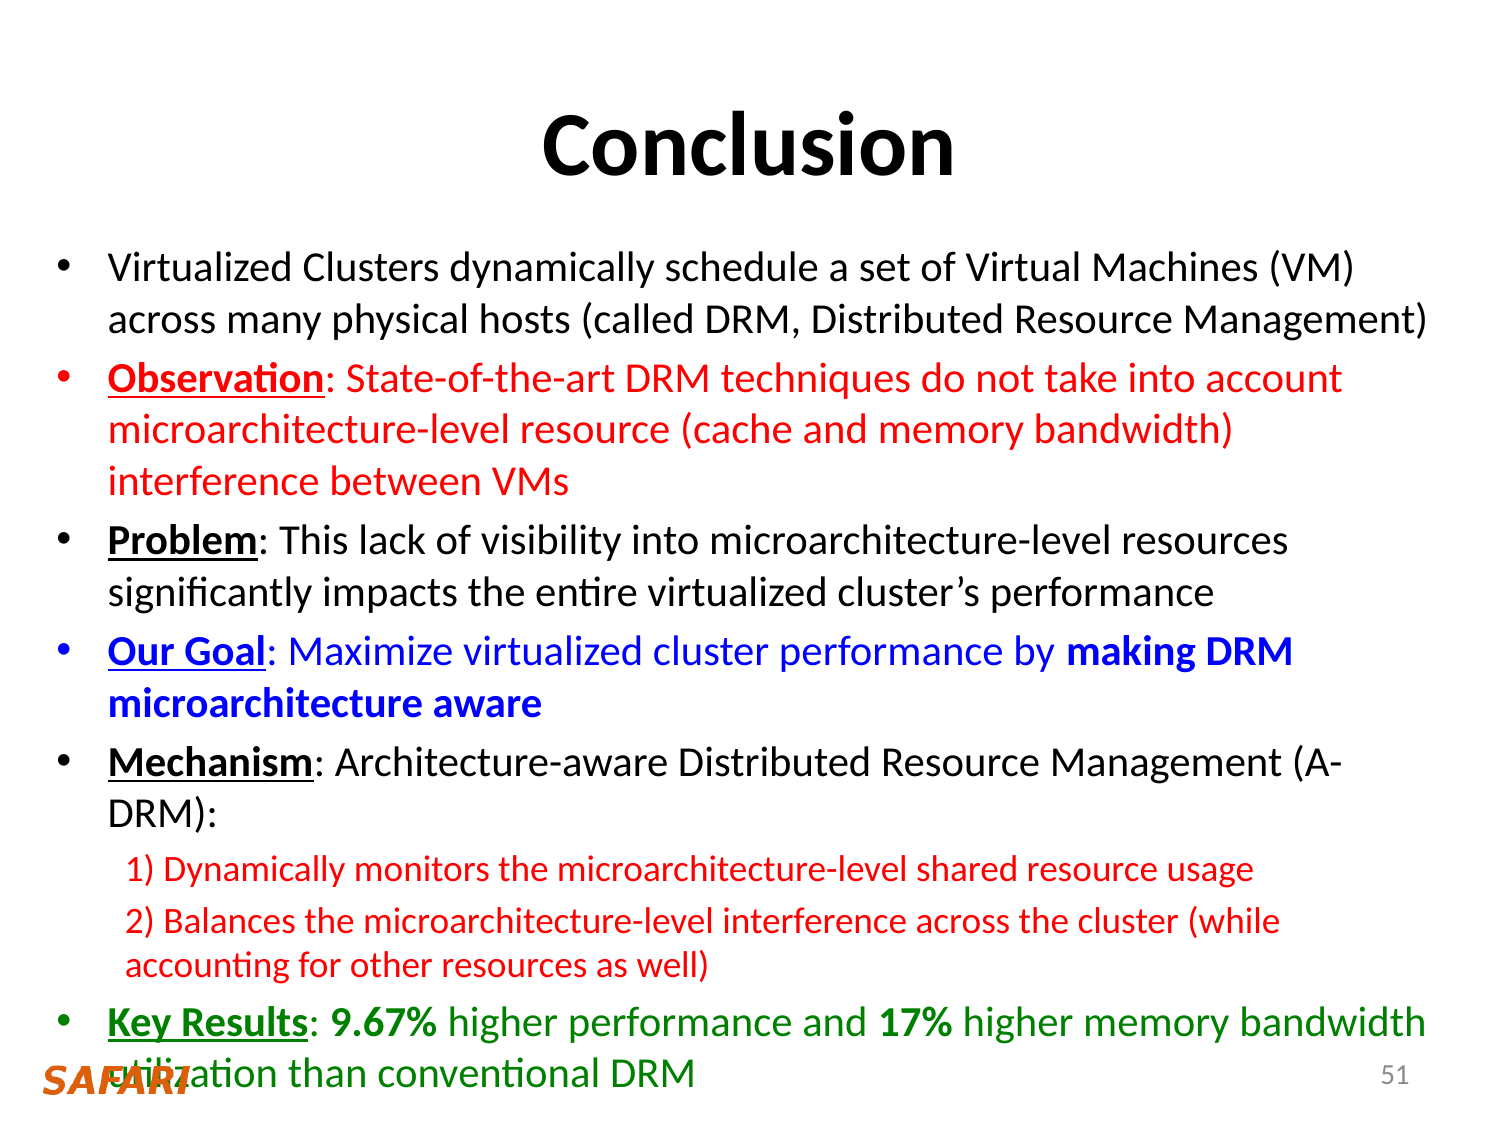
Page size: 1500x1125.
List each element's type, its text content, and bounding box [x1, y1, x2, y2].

title Conclusion [75, 45, 1425, 231]
picture [40, 1058, 195, 1104]
slide_number 51 [1074, 1042, 1425, 1103]
list Virtualized Clusters dynamically schedule a set of Virtual Machines (VM) across many physical hosts (called DRM, Distributed Resource Management) Observation: State-of-the-art DRM techniques do not take into account microarchitecture-level resource (cache and memory bandwidth) interference between VMs Problem: This lack of visibility into microarchitecture-level resources significantly impacts the entire virtualized cluster’s performance Our Goal: Maximize virtualized cluster performance by making DRM microarchitecture aware Mechanism: Architecture-aware Distributed Resource Management (A-DRM): 1) Dynamically monitors the microarchitecture-level shared resource usage 2) Balances the microarchitecture-level interference across the cluster (while accounting for other resources as well) Key Results: 9.67% higher performance and 17% higher memory bandwidth utilization than conventional DRM [41, 231, 1459, 1125]
